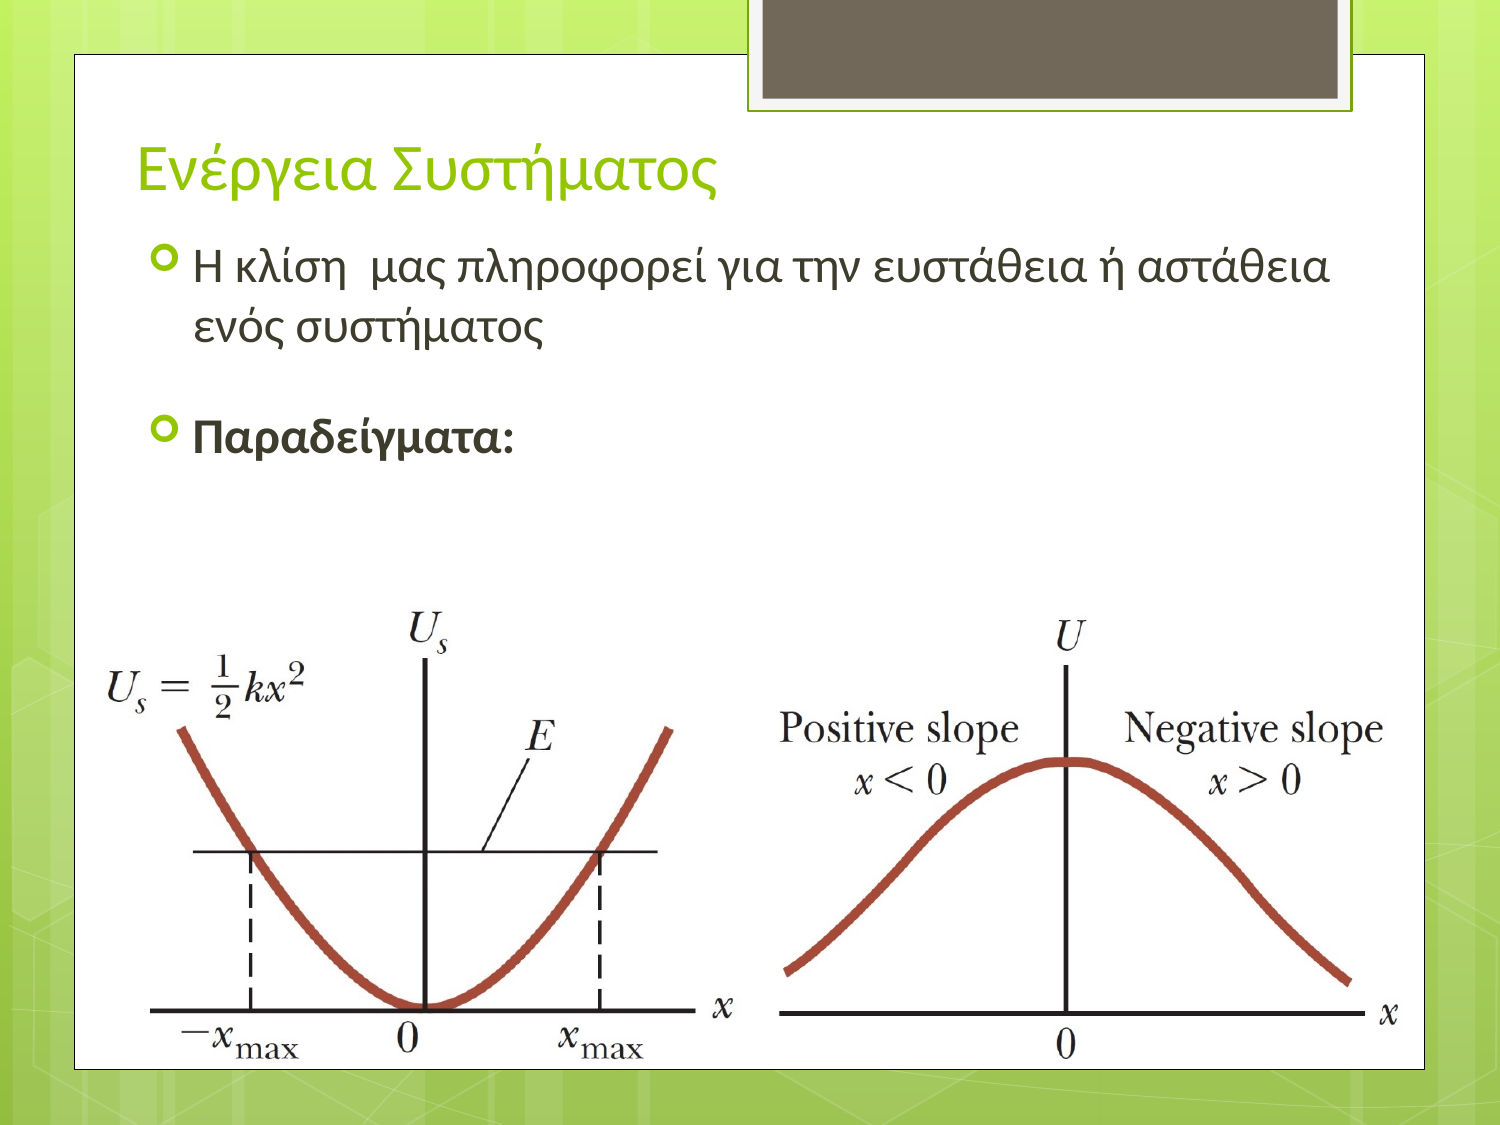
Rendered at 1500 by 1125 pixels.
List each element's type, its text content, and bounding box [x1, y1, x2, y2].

title Ενέργεια Συστήματος [121, 116, 1338, 212]
picture [77, 574, 1424, 1068]
